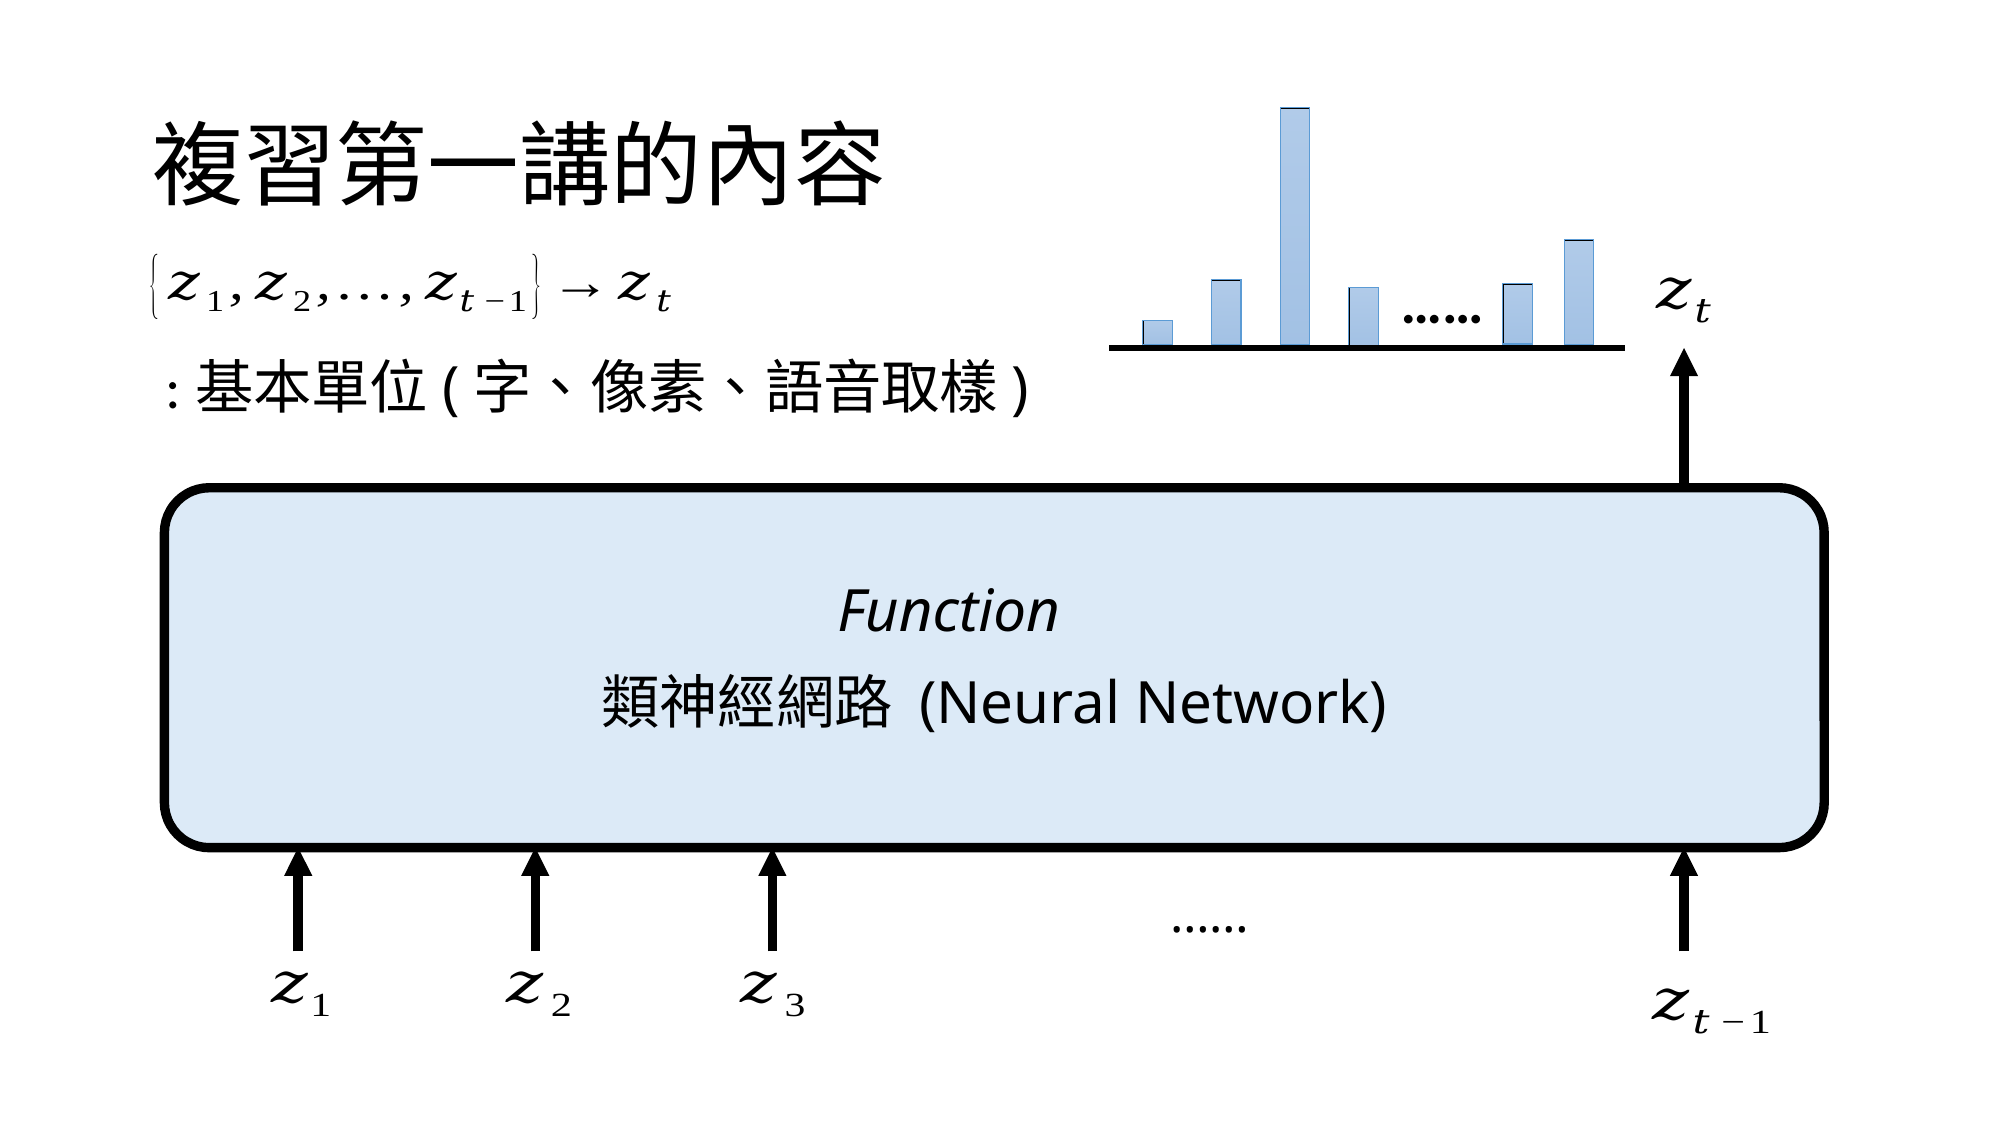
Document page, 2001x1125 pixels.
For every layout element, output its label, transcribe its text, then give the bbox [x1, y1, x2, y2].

text_box [1211, 279, 1242, 345]
text_box [164, 487, 1825, 848]
text_box …… [1307, 257, 1577, 343]
text_box [1280, 107, 1310, 345]
text_box 類神經網路 (Neural Network) [374, 658, 1615, 743]
text_box [1564, 239, 1594, 345]
text_box …… [1062, 875, 1357, 951]
title 複習第一講的內容 [137, 59, 1863, 278]
text_box [1142, 320, 1173, 345]
